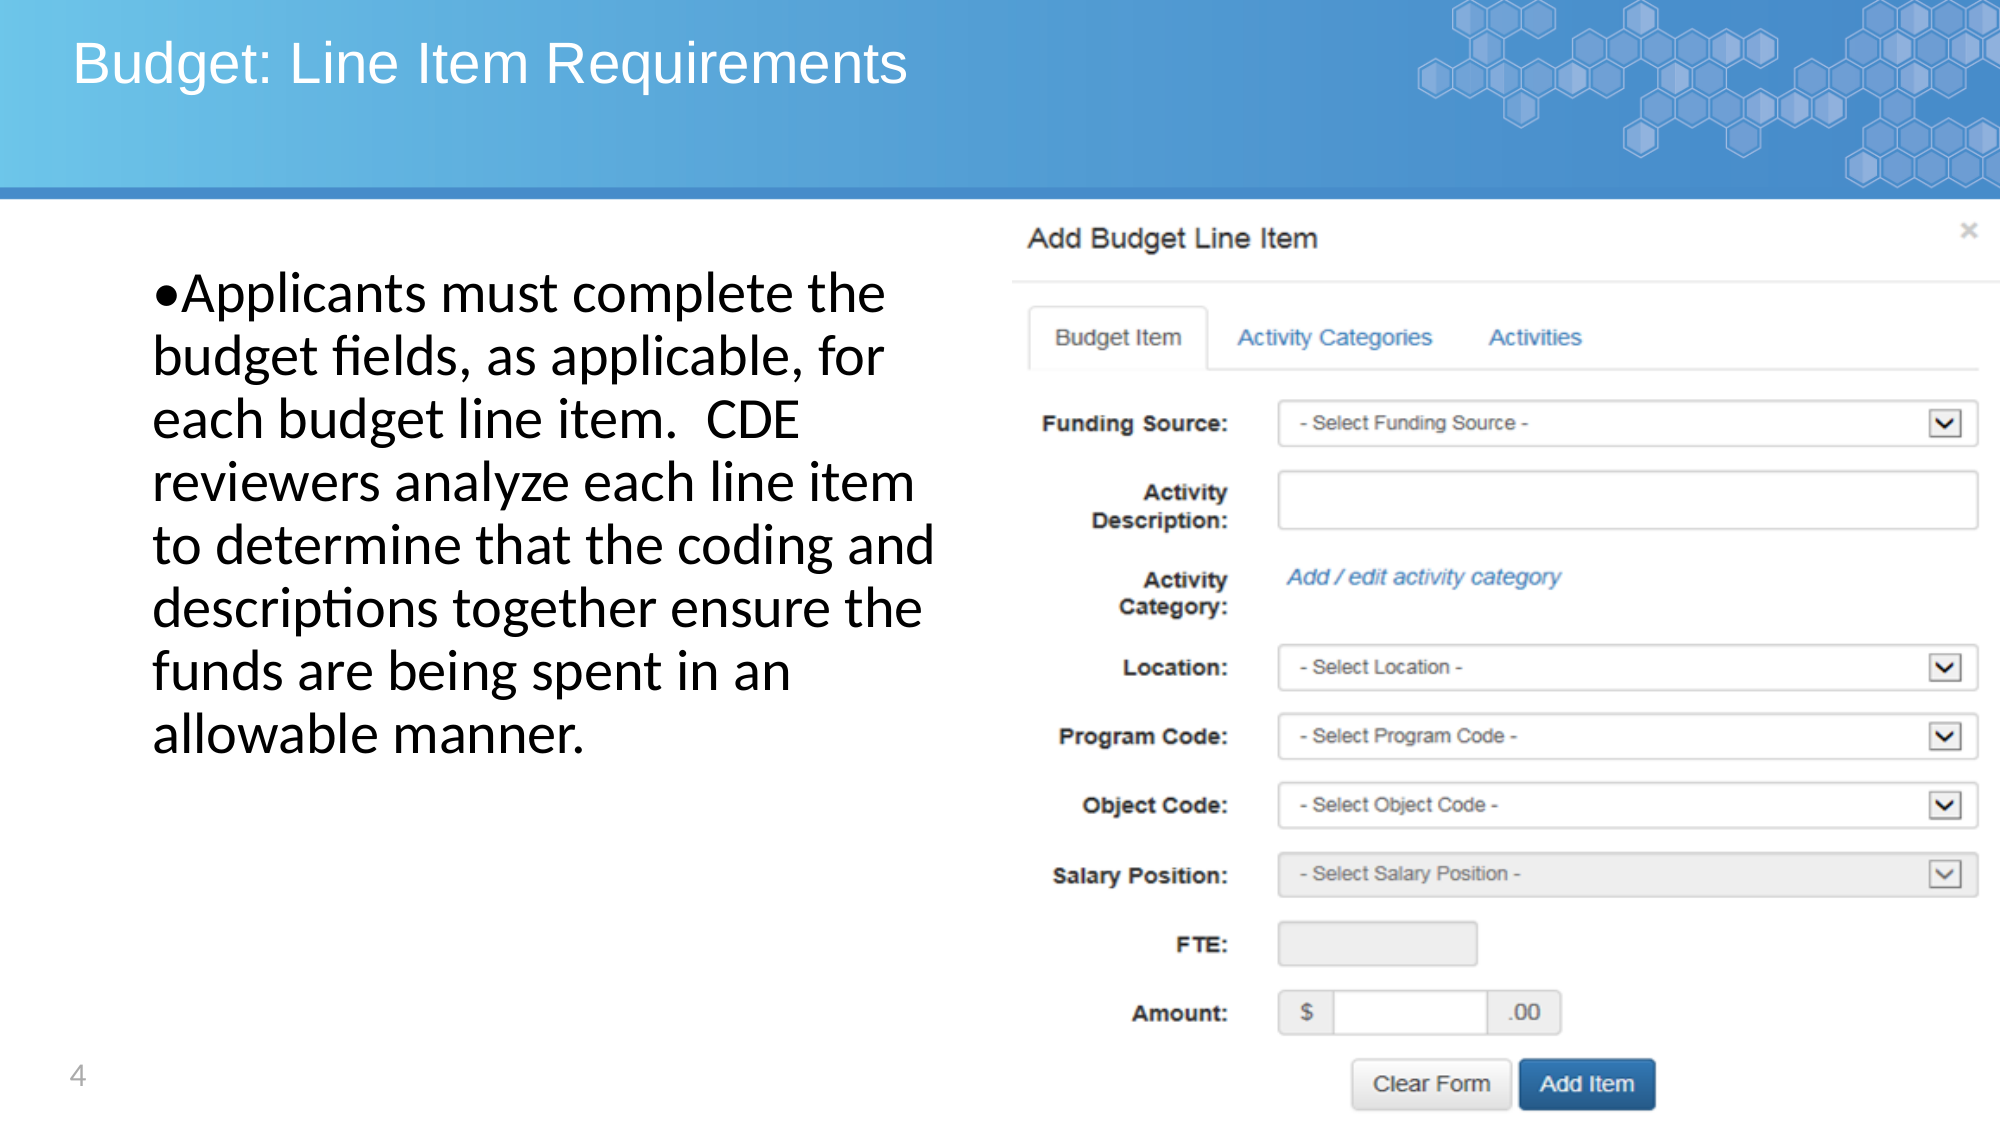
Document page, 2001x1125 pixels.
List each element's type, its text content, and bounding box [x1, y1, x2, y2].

title Budget: Line Item Requirements [72, 33, 1396, 182]
list •Applicants must complete the budget fields, as applicable, for each budget line item. CDE reviewers analyze each line item to determine that the coding and descriptions together ensure the funds are being spent in an allowable manner. [137, 254, 988, 969]
slide_number 4 [54, 1042, 505, 1103]
picture [0, 0, 2000, 200]
picture [1012, 206, 2000, 1125]
